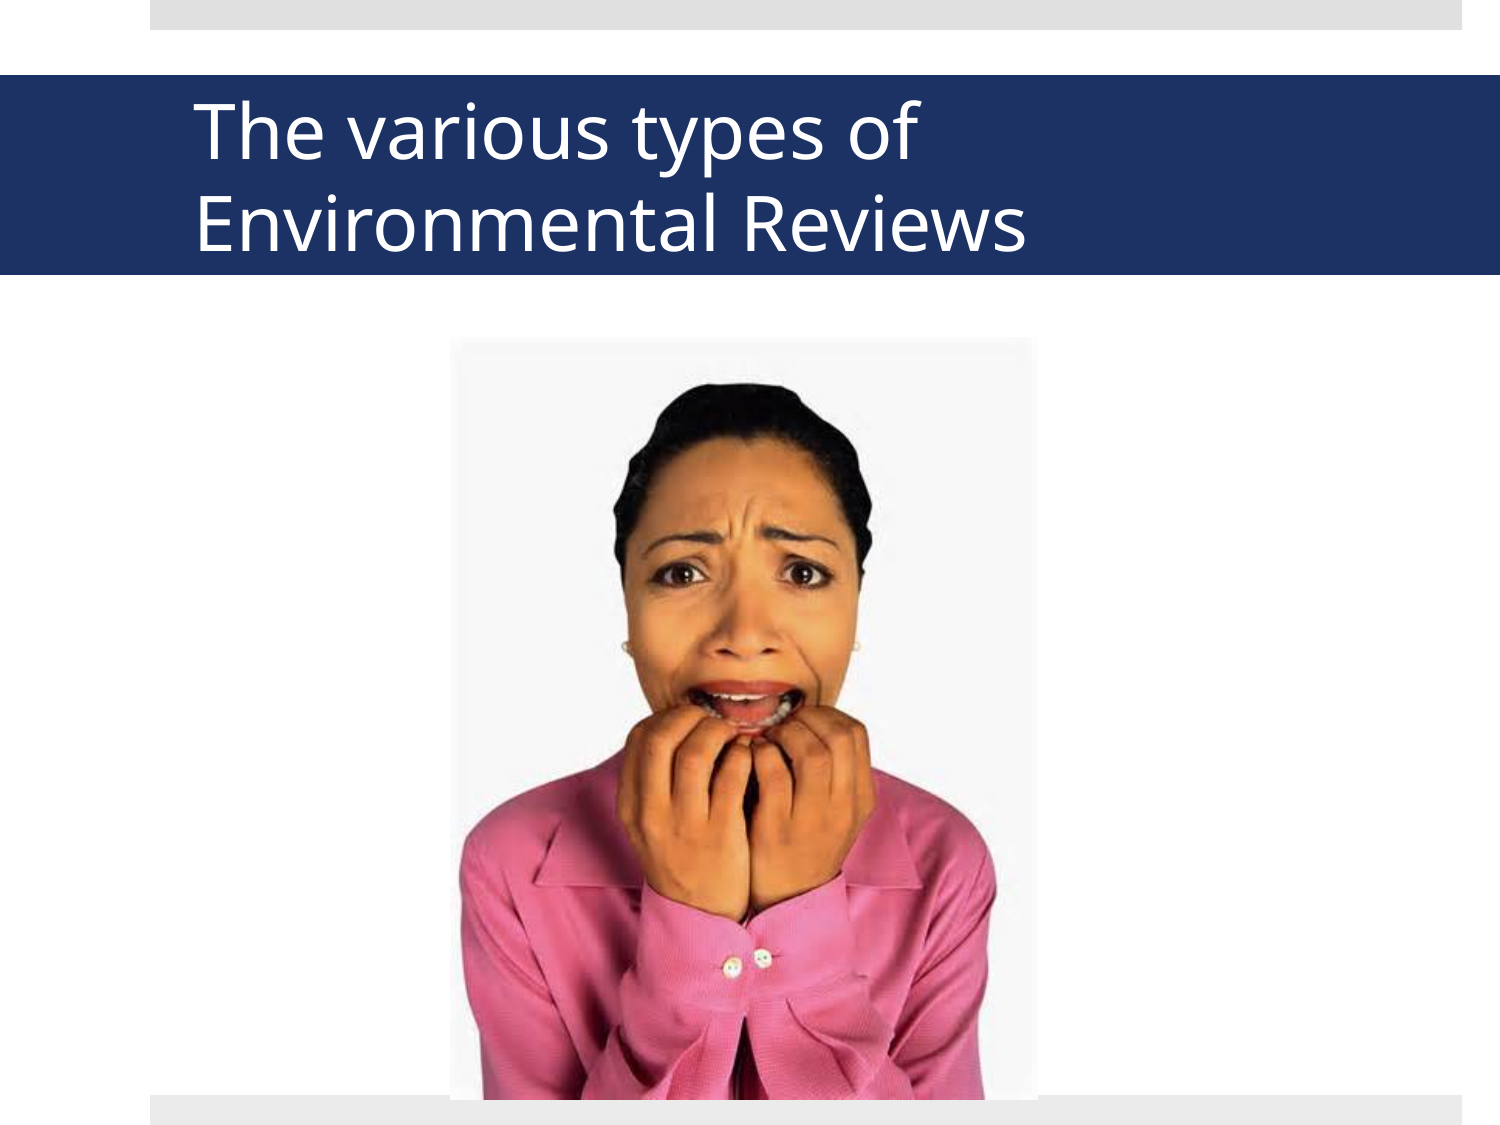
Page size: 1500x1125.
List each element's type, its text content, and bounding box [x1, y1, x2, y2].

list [449, 336, 1038, 1101]
title The various types of Environmental Reviews [0, 75, 1500, 275]
